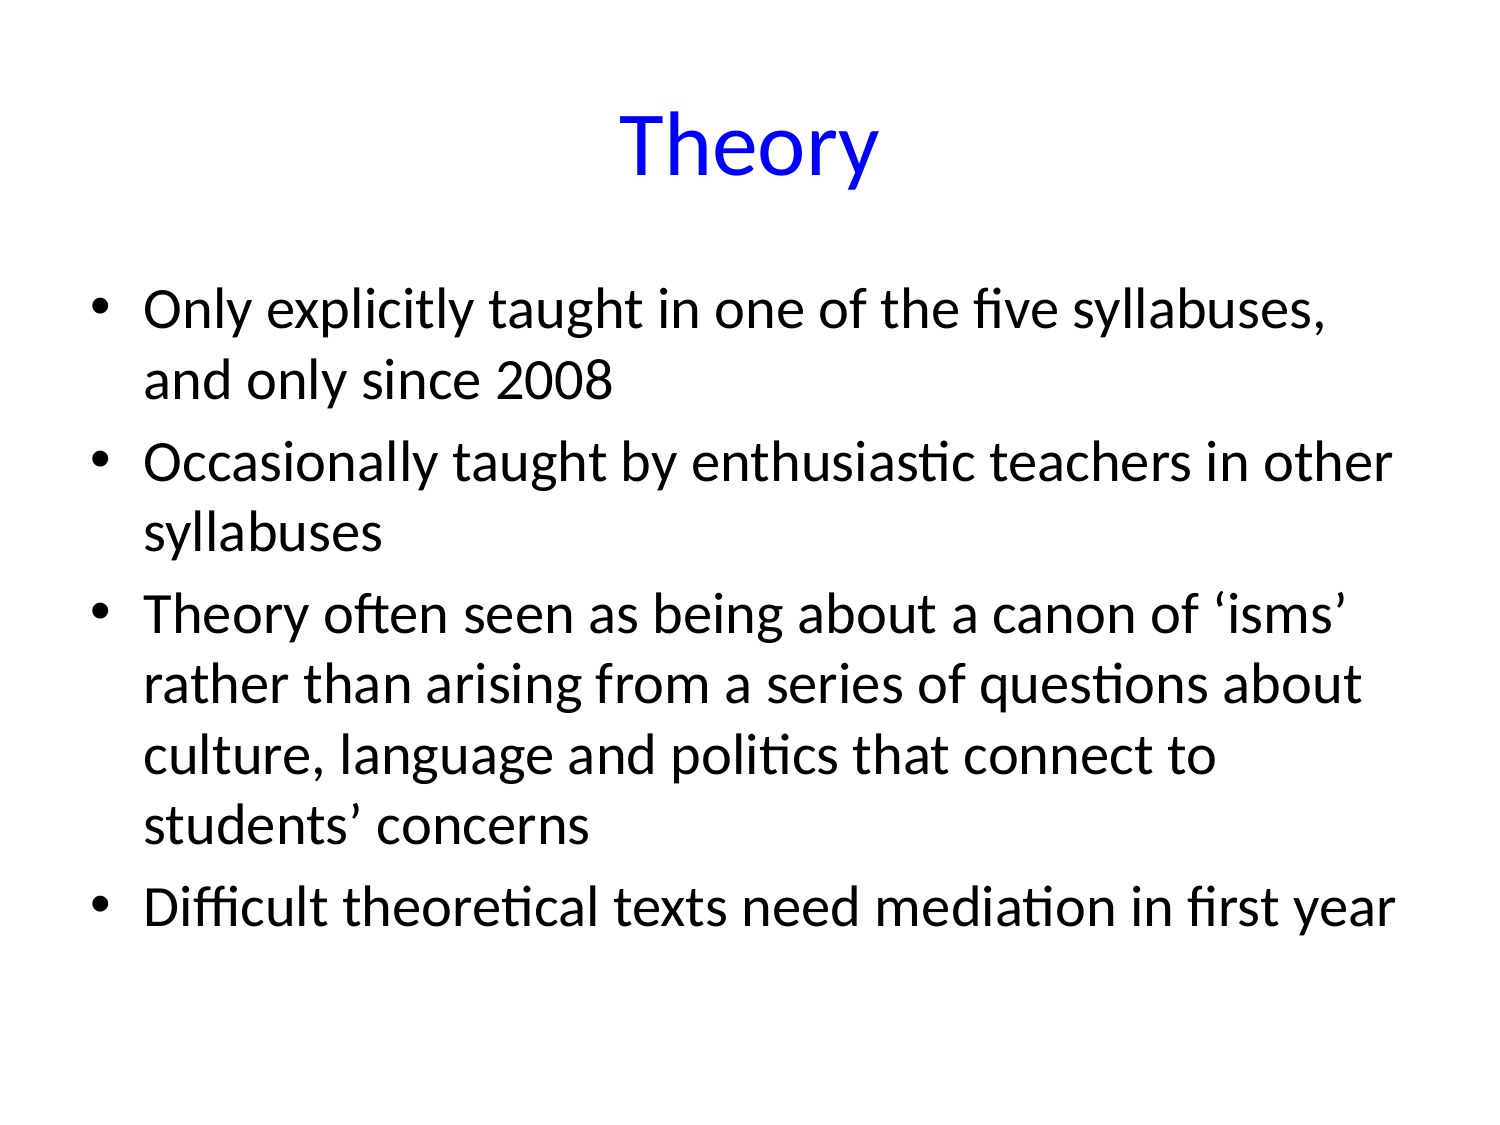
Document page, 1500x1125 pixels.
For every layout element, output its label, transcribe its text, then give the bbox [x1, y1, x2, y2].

list Only explicitly taught in one of the five syllabuses, and only since 2008 Occasionally taught by enthusiastic teachers in other syllabuses Theory often seen as being about a canon of ‘isms’ rather than arising from a series of questions about culture, language and politics that connect to students’ concerns Difficult theoretical texts need mediation in first year [75, 262, 1425, 1005]
title Theory [75, 45, 1425, 233]
